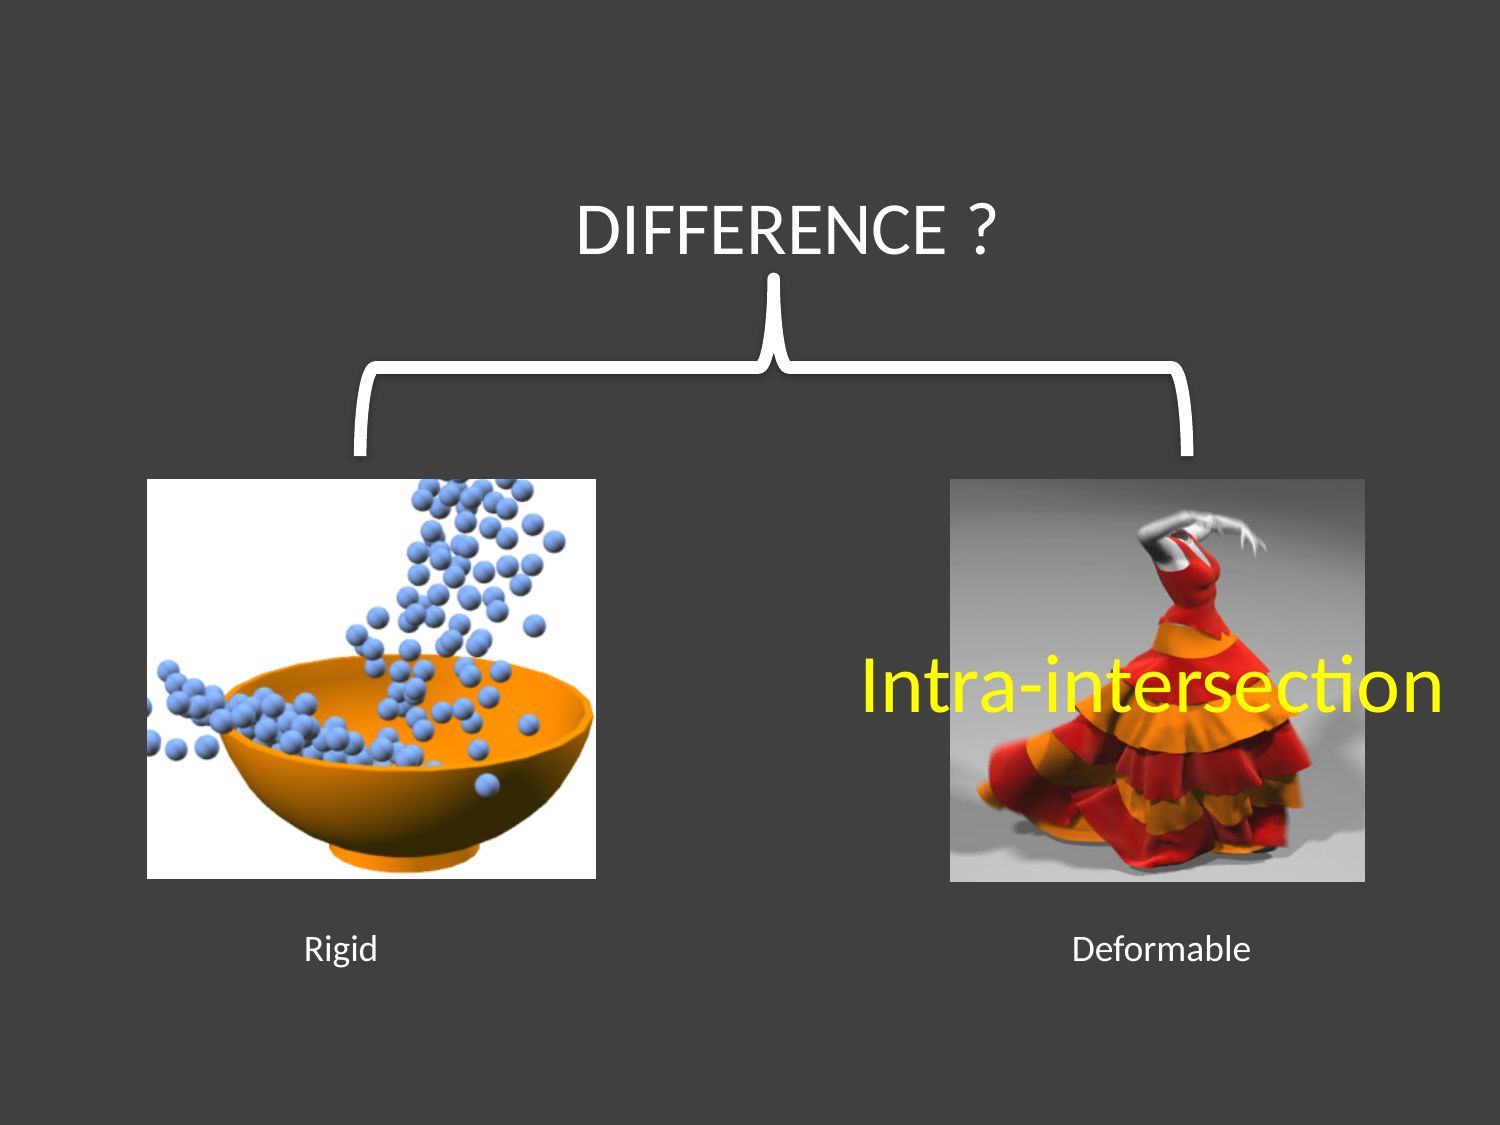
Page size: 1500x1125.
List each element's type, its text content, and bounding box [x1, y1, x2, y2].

text_box [357, 278, 1191, 457]
text_box DIFFERENCE ? [561, 172, 1046, 278]
text_box Intra-intersection [844, 621, 945, 737]
text_box Intra-intersection [1369, 621, 1483, 737]
picture [950, 479, 1365, 882]
text_box Deformable [1057, 916, 1294, 977]
picture [147, 479, 596, 880]
text_box Rigid [289, 916, 420, 977]
